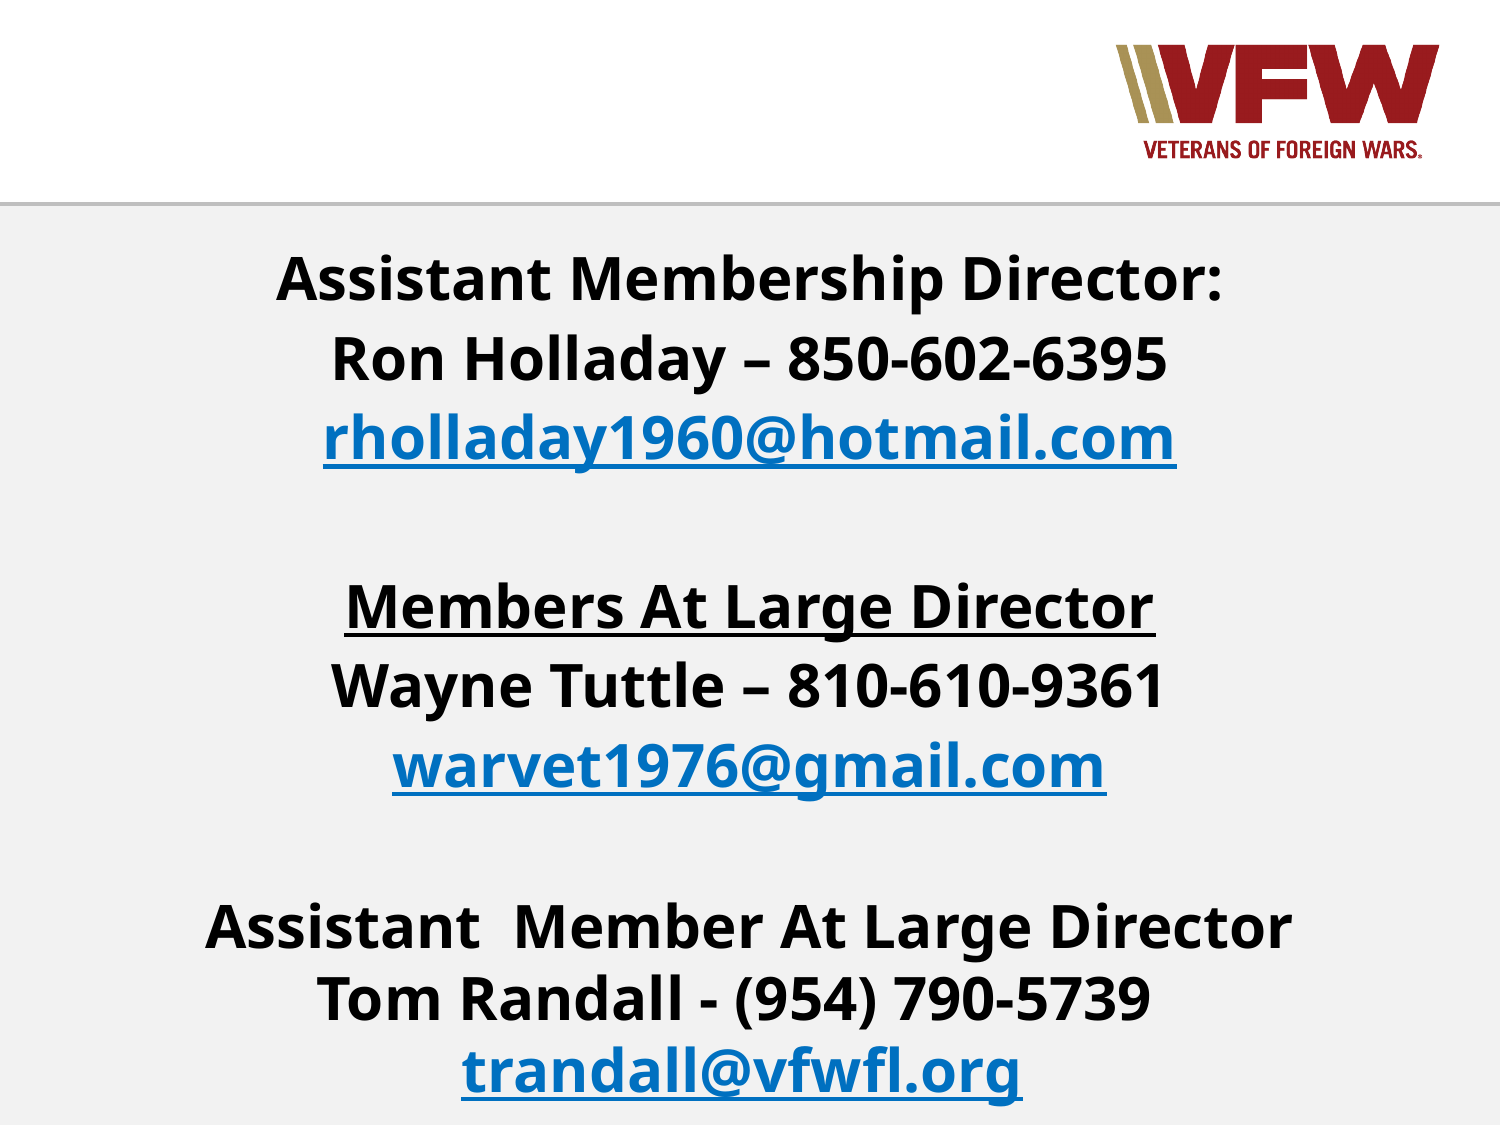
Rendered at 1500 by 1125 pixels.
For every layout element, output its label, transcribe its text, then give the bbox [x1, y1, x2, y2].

subtitle Assistant Membership Director: Ron Holladay – 850-602-6395 rholladay1960@hotmail.com Members At Large Director Wayne Tuttle – 810-610-9361 warvet1976@gmail.com Assistant Member At Large Director Tom Randall - (954) 790-5739 trandall@vfwfl.org [0, 233, 1500, 1125]
picture [1115, 44, 1440, 159]
